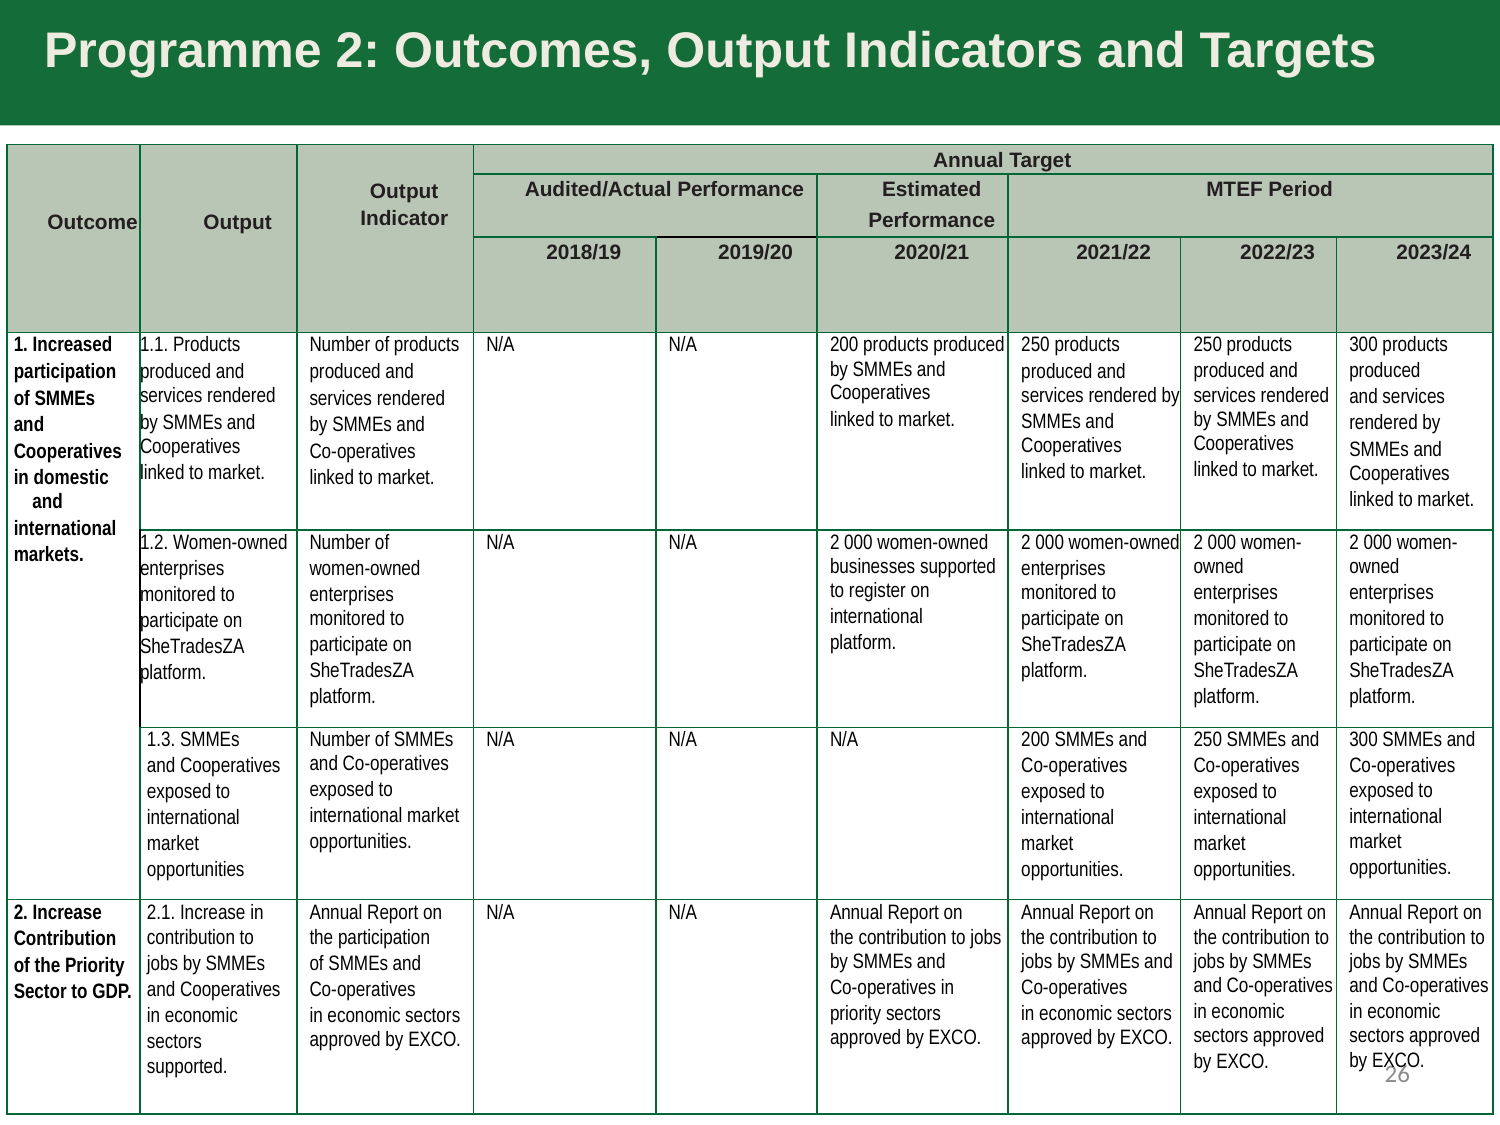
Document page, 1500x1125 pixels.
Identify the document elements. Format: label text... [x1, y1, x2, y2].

table_cell 2.1. Increase in contribution to jobs by SMMEs and Cooperatives in economic sectors supported. [141, 900, 296, 1113]
table_cell Estimated Performance [818, 175, 1007, 236]
table_cell N/A [657, 728, 816, 899]
table_cell 250 products produced and services rendered by SMMEs and Cooperatives linked to market. [1009, 333, 1180, 529]
table_cell Number of SMMEs and Co-operatives exposed to international market opportunities. [298, 728, 473, 899]
table_cell 2 000 women-owned businesses supported to register on international platform. [818, 531, 1007, 727]
table_cell N/A [474, 531, 655, 727]
table_cell Annual Report on the contribution to jobs by SMMEs and Co-operatives in priority sectors approved by EXCO. [818, 900, 1007, 1113]
table_cell Annual Report on the participation of SMMEs and Co-operatives in economic sectors approved by EXCO. [298, 900, 473, 1113]
table_cell 1. Increased participation of SMMEs and Cooperatives in domestic and international markets. [8, 333, 139, 899]
table_cell Annual Report on the contribution to jobs by SMMEs and Co-operatives in economic sectors approved by EXCO. [1009, 900, 1180, 1113]
text_box Programme 2: Outcomes, Output Indicators and Targets [29, 9, 1493, 85]
table_cell 1.3. SMMEs and Cooperatives exposed to international market opportunities [141, 728, 296, 899]
table_cell N/A [474, 333, 655, 529]
table_cell Audited/Actual Performance [474, 175, 816, 236]
table_cell N/A [818, 728, 1007, 899]
table_cell 2 000 women-owned enterprises monitored to participate on SheTradesZA platform. [1181, 531, 1336, 727]
table_cell 250 SMMEs and Co-operatives exposed to international market opportunities. [1181, 728, 1336, 899]
table_cell N/A [474, 900, 655, 1113]
table_cell N/A [657, 900, 816, 1113]
table_cell 2022/23 [1181, 238, 1336, 332]
table_cell 2023/24 [1337, 238, 1492, 332]
table_cell MTEF Period [1009, 175, 1492, 236]
table_cell Number of products produced and services rendered by SMMEs and Co-operatives linked to market. [298, 333, 473, 529]
table_cell N/A [657, 531, 816, 727]
table_cell 2018/19 [474, 238, 655, 332]
table_header Output Indicator [298, 145, 473, 332]
table_cell 2 000 women-owned enterprises monitored to participate on SheTradesZA platform. [1009, 531, 1180, 727]
table_cell Number of women-owned enterprises monitored to participate on SheTradesZA platform. [298, 531, 473, 727]
table_cell 250 products produced and services rendered by SMMEs and Cooperatives linked to market. [1181, 333, 1336, 529]
text_box [0, 0, 1500, 126]
table_header Annual Target [474, 145, 1492, 173]
table_cell N/A [474, 728, 655, 899]
table_cell 2019/20 [657, 238, 816, 332]
table_header Output [141, 145, 296, 332]
table_cell 200 products produced by SMMEs and Cooperatives linked to market. [818, 333, 1007, 529]
table_cell 200 SMMEs and Co-operatives exposed to international market opportunities. [1009, 728, 1180, 899]
table_cell 300 products produced and services rendered by SMMEs and Cooperatives linked to market. [1337, 333, 1492, 529]
table_cell 1.1. Products produced and services rendered by SMMEs and Cooperatives linked to market. [141, 333, 296, 529]
table_header Outcome [8, 145, 139, 332]
table_cell 2021/22 [1009, 238, 1180, 332]
table_cell Annual Report on the contribution to jobs by SMMEs and Co-operatives in economic sectors approved by EXCO. [1181, 900, 1336, 1113]
table_cell N/A [657, 333, 816, 529]
table_cell 300 SMMEs and Co-operatives exposed to international market opportunities. [1337, 728, 1492, 899]
table_cell 1.2. Women-owned enterprises monitored to participate on SheTradesZA platform. [141, 531, 296, 727]
table_cell 2020/21 [818, 238, 1007, 332]
table_cell 2. Increase Contribution of the Priority Sector to GDP. [8, 900, 139, 1113]
table_cell Annual Report on the contribution to jobs by SMMEs and Co-operatives in economic sectors approved by EXCO. [1337, 900, 1492, 1113]
table_cell 2 000 women-owned enterprises monitored to participate on SheTradesZA platform. [1337, 531, 1492, 727]
